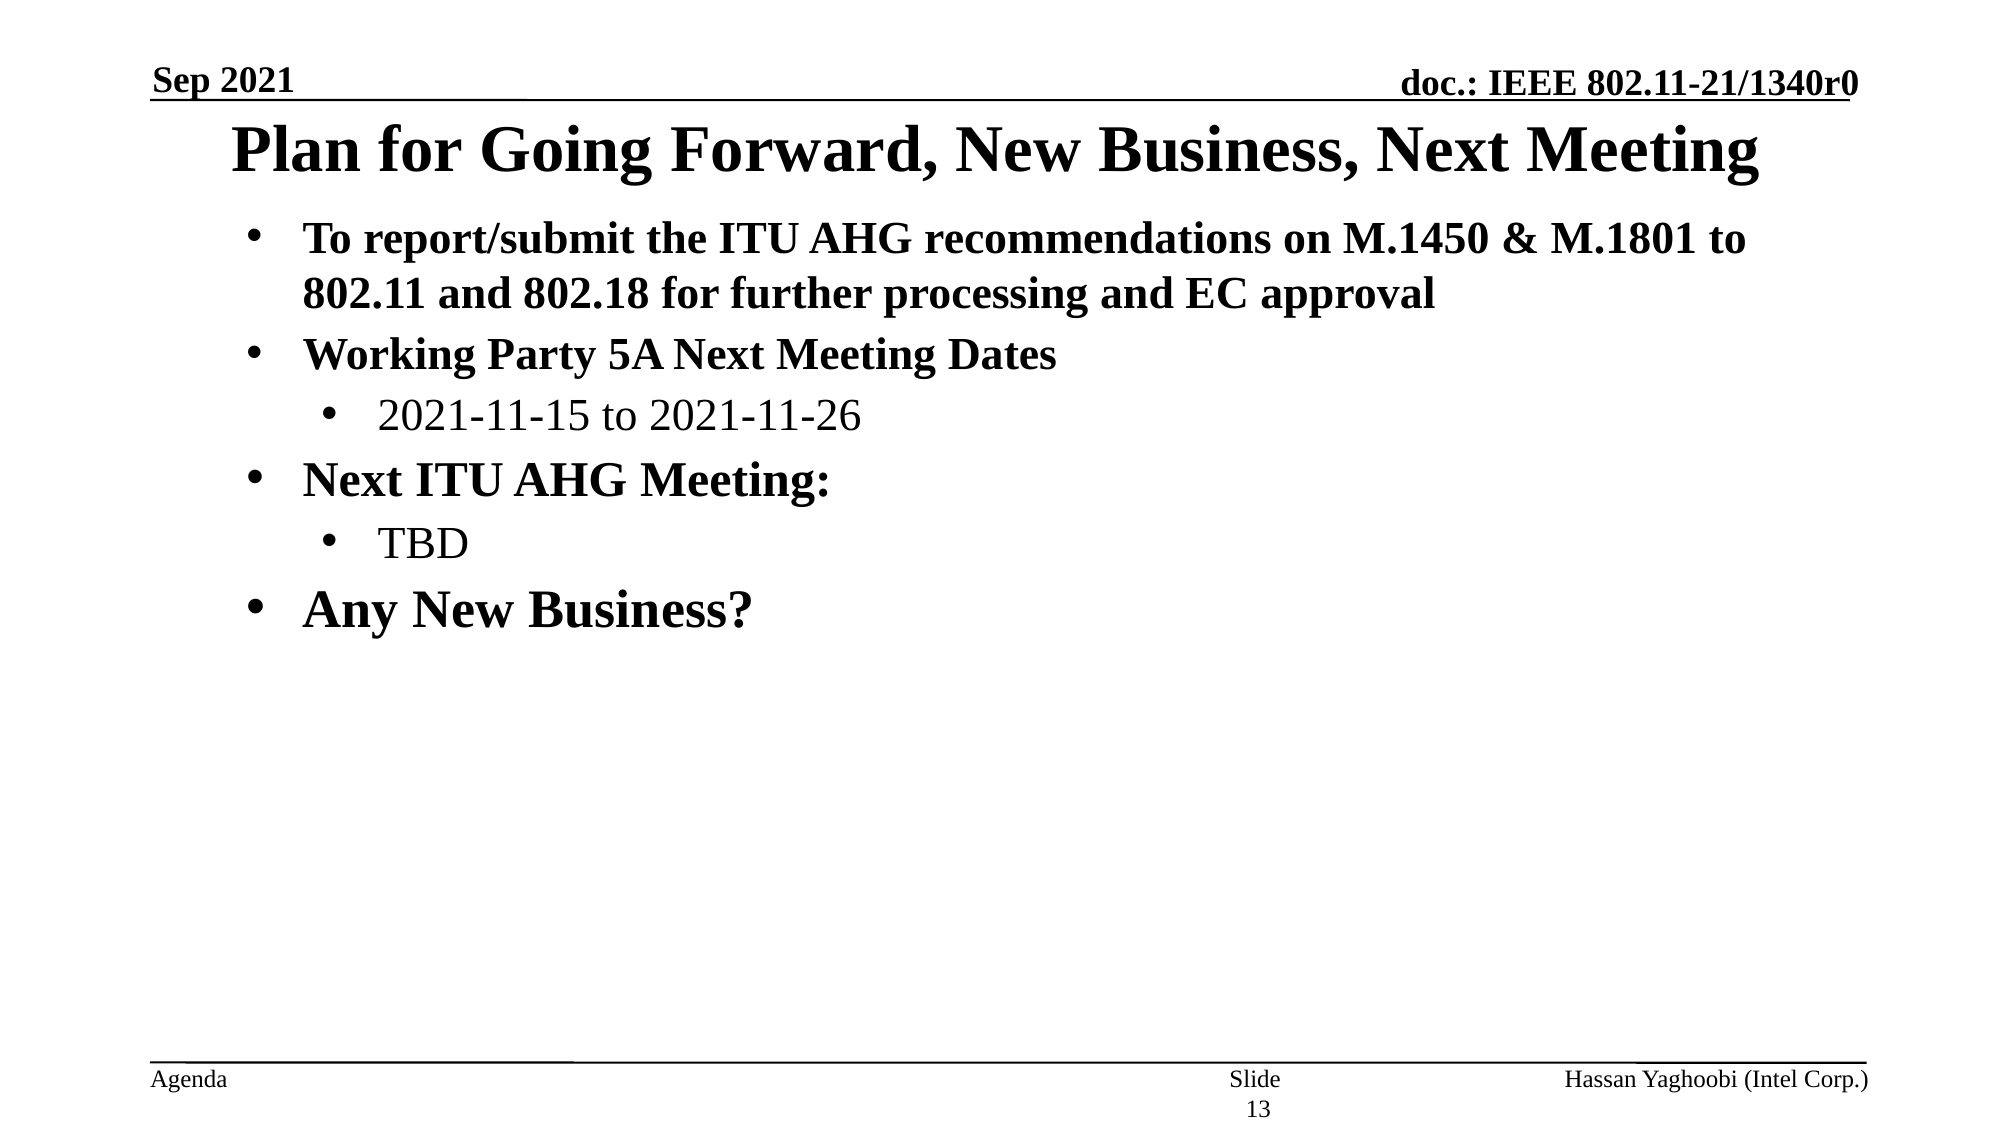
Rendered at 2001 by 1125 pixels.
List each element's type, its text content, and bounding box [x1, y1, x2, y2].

slide_number Slide 13 [1222, 1061, 1295, 1093]
footer Hassan Yaghoobi (Intel Corp.) [1560, 1061, 1869, 1093]
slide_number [152, 54, 373, 101]
list To report/submit the ITU AHG recommendations on M.1450 & M.1801 to 802.11 and 802.18 for further processing and EC approval Working Party 5A Next Meeting Dates 2021-11-15 to 2021-11-26 Next ITU AHG Meeting: TBD Any New Business? [230, 199, 1769, 1000]
title Plan for Going Forward, New Business, Next Meeting [146, 57, 1848, 233]
